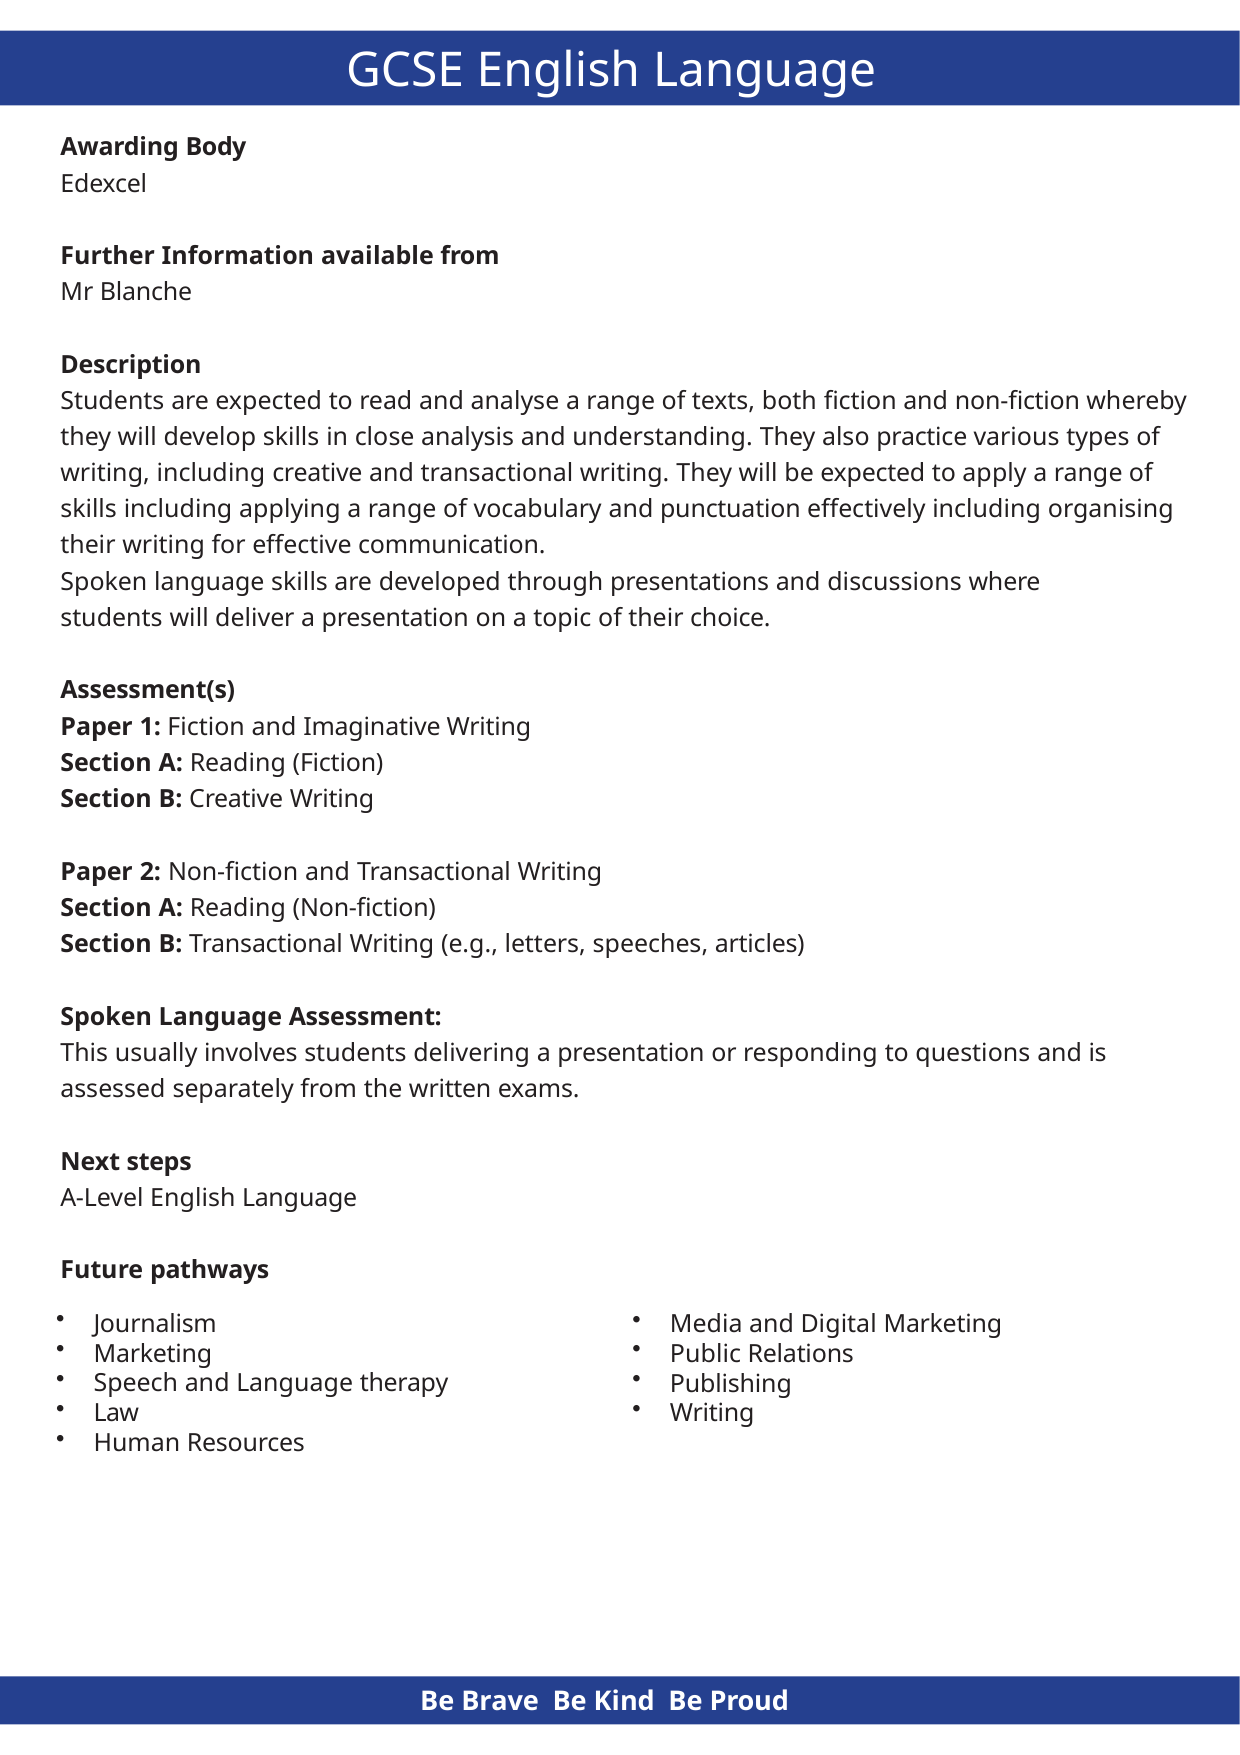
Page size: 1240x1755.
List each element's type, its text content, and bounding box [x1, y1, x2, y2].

footer Be Brave Be Kind Be Proud [417, 1661, 823, 1755]
text_box Awarding Body Edexcel Further Information available from Mr Blanche Description Students are expected to read and analyse a range of texts, both fiction and non-fiction whereby they will develop skills in close analysis and understanding. They also practice various types of writing, including creative and transactional writing. They will be expected to apply a range of skills including applying a range of vocabulary and punctuation effectively including organising their writing for effective communication. Spoken language skills are developed through presentations and discussions where students will deliver a presentation on a topic of their choice. Assessment(s) Paper 1: Fiction and Imaginative Writing Section A: Reading (Fiction) Section B: Creative Writing Paper 2: Non-fiction and Transactional Writing Section A: Reading (Non-fiction) Section B: Transactional Writing (e.g., letters, speeches, articles) Spoken Language Assessment: This usually involves students delivering a presentation or responding to questions and is assessed separately from the written exams. Next steps A-Level English Language Future pathways [58, 122, 1191, 1284]
text_box Journalism Marketing Speech and Language therapy Law Human Resources [53, 1305, 482, 1457]
title GCSE English Language [131, 36, 1187, 122]
text_box Media and Digital Marketing Public Relations Publishing Writing [630, 1305, 1030, 1427]
